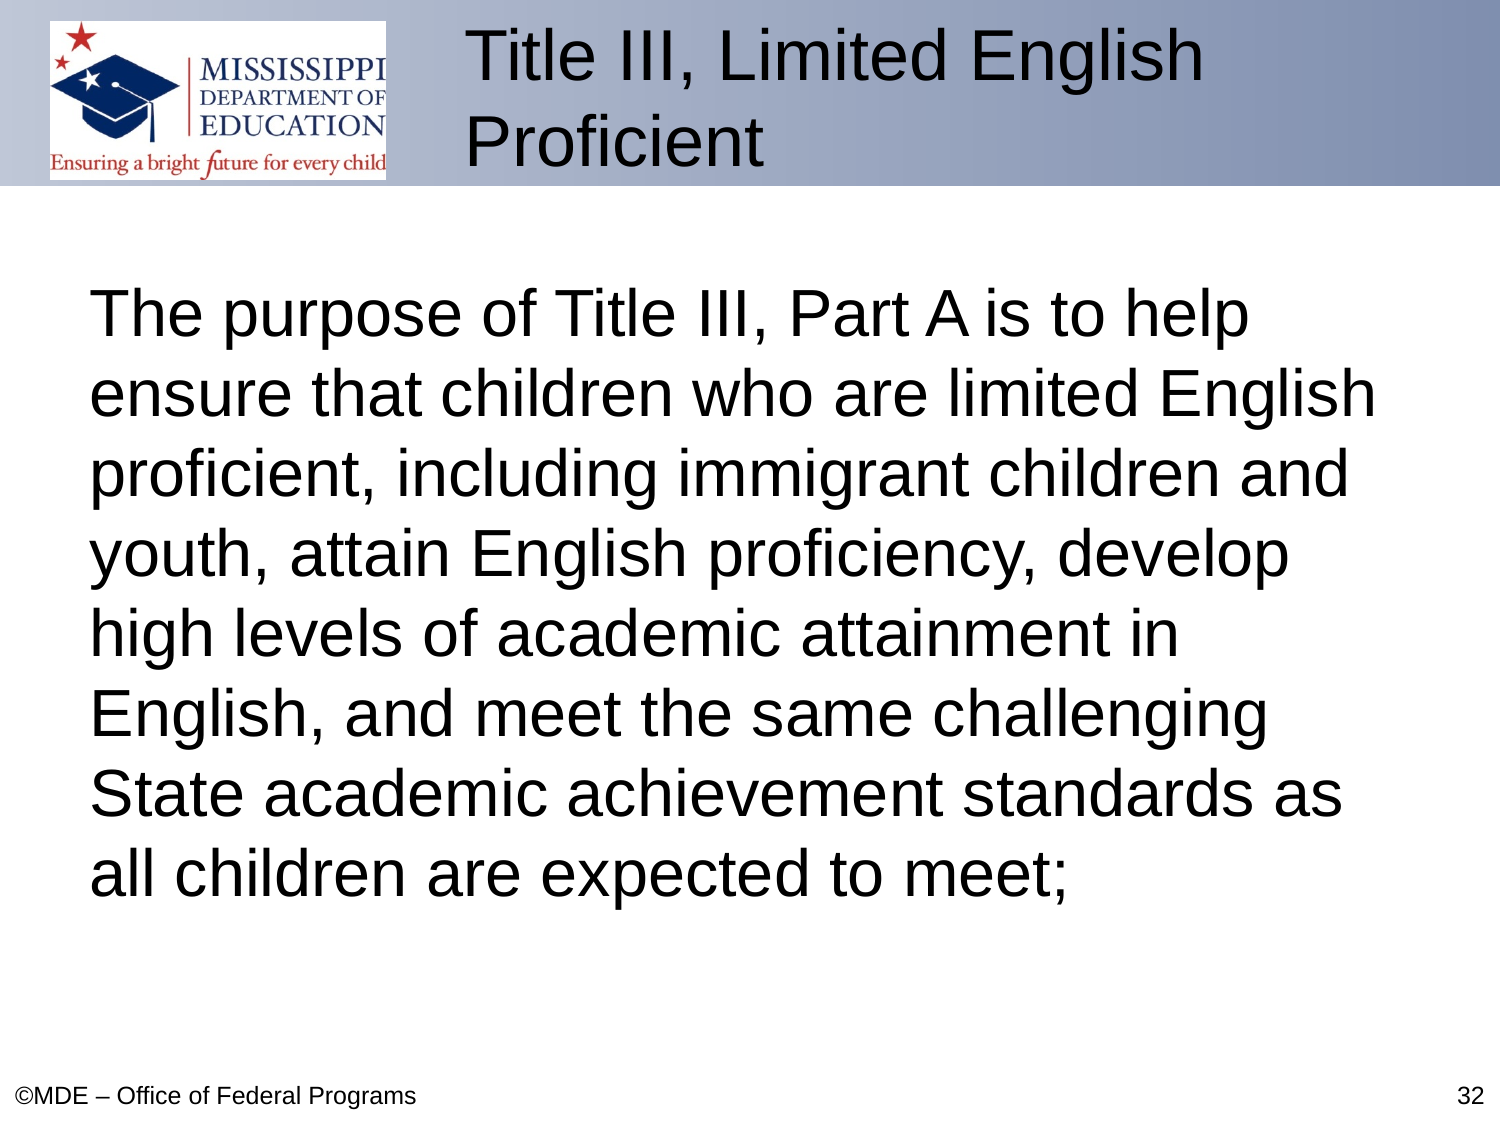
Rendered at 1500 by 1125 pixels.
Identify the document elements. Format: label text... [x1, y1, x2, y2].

footer ©MDE – Office of Federal Programs [0, 1065, 475, 1125]
picture [50, 21, 386, 180]
title Title III, Limited English Proficient [450, 0, 1500, 188]
list The purpose of Title III, Part A is to help ensure that children who are limited English proficient, including immigrant children and youth, attain English proficiency, develop high levels of academic attainment in English, and meet the same challenging State academic achievement standards as all children are expected to meet; [75, 262, 1425, 1005]
slide_number 32 [1149, 1065, 1500, 1125]
